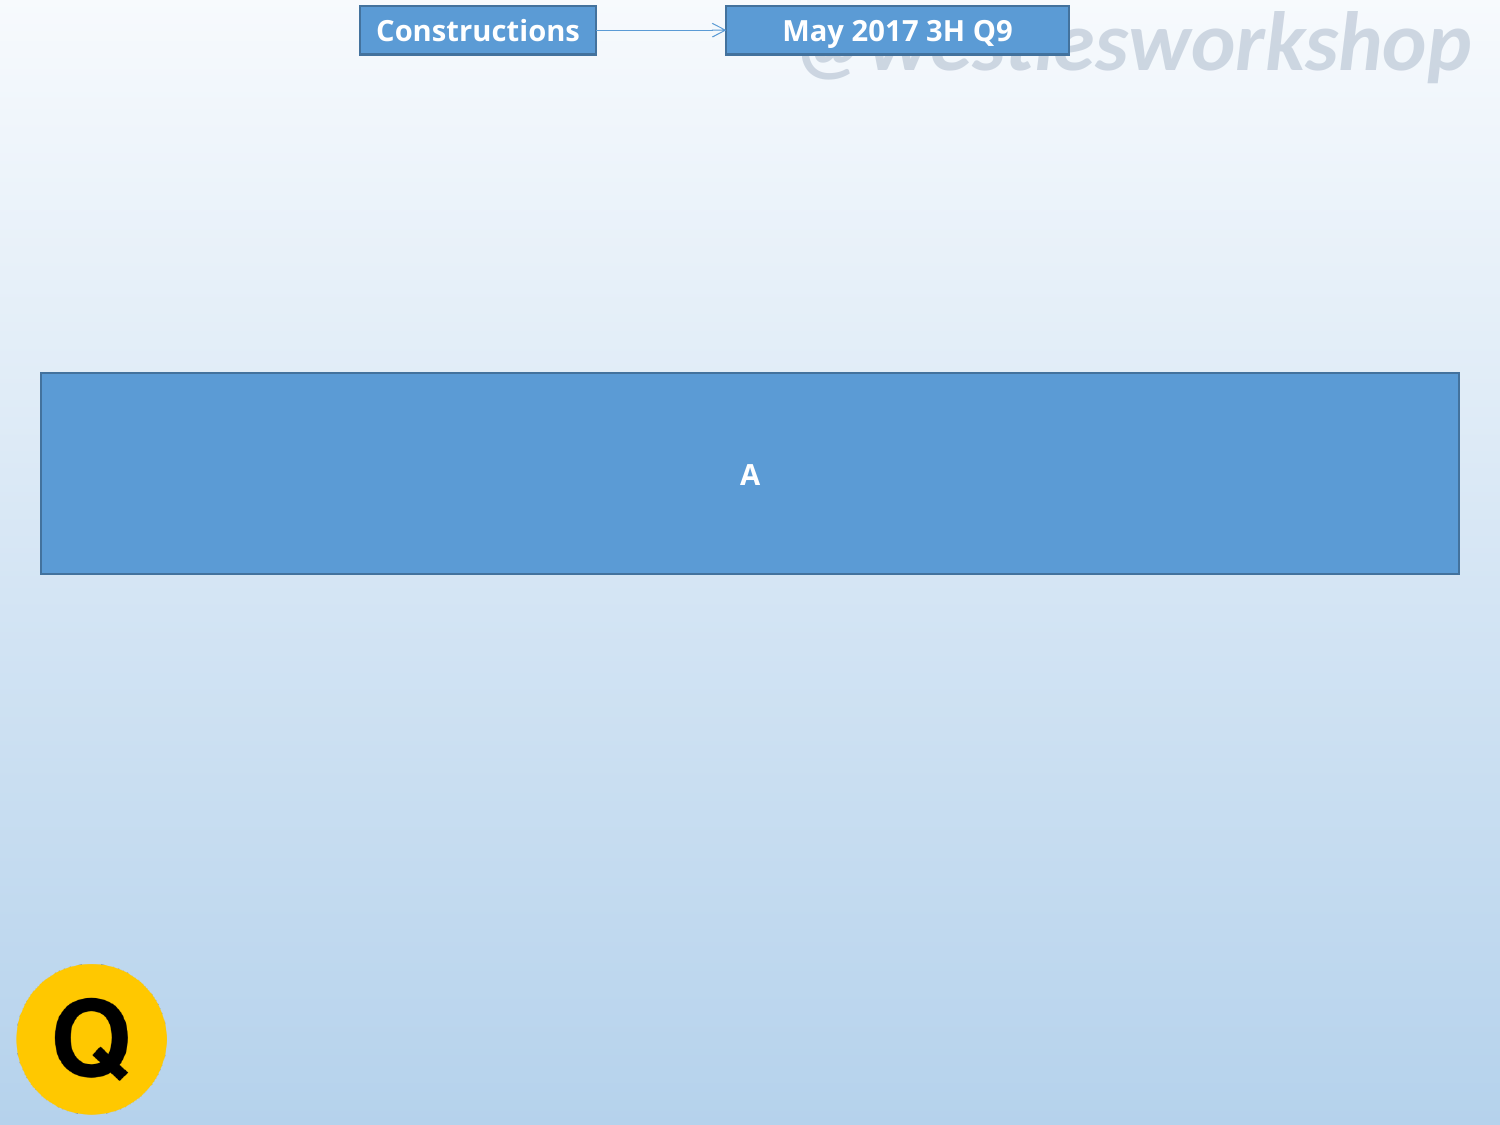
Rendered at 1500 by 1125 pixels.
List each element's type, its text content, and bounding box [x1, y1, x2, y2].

picture [41, 373, 1459, 575]
picture [0, 940, 191, 1125]
text_box May 2017 3H Q9 [725, 5, 1070, 56]
text_box Constructions [359, 5, 597, 56]
